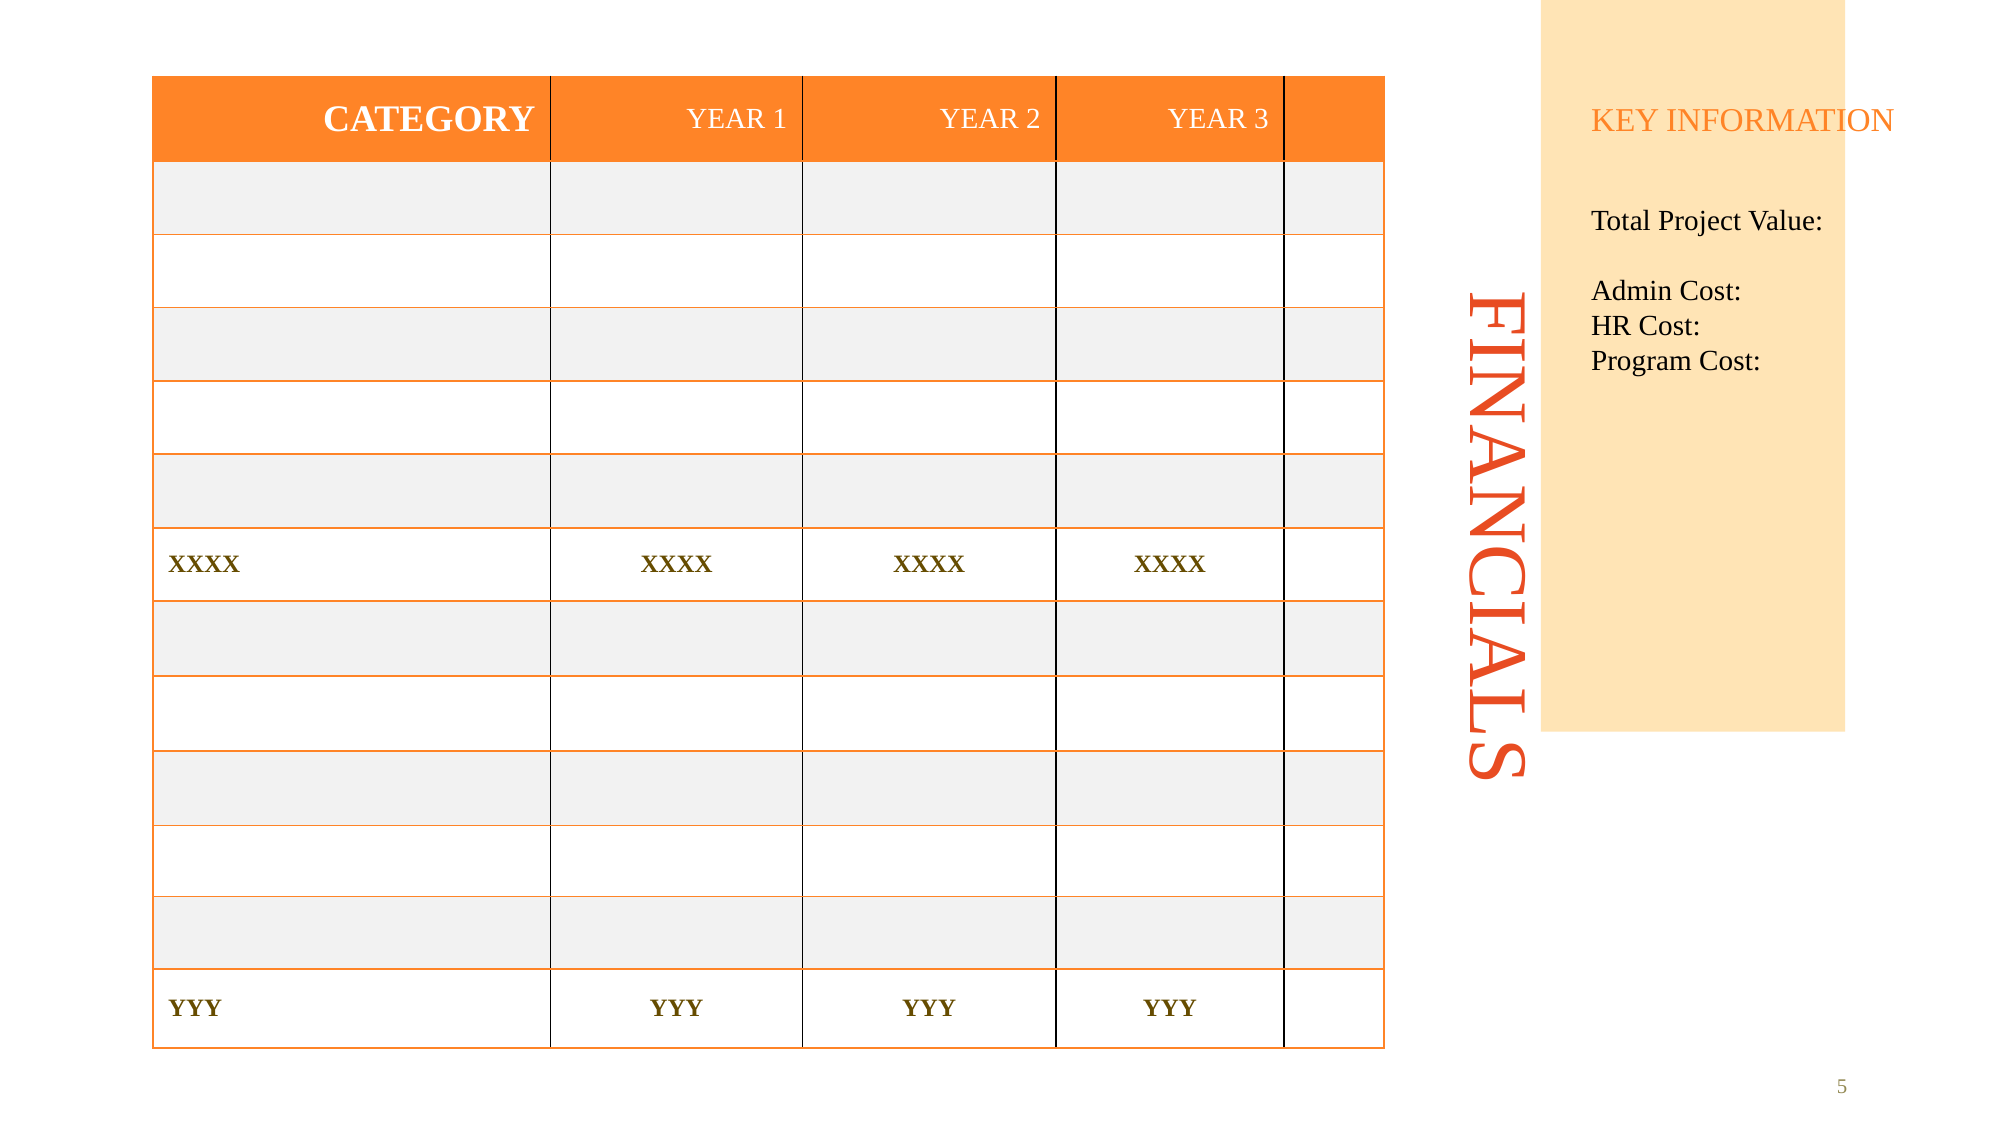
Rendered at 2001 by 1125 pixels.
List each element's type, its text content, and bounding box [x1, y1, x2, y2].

table_cell [1057, 752, 1283, 825]
table_cell [1057, 235, 1283, 307]
table_cell [803, 752, 1055, 825]
table_cell [551, 235, 802, 307]
table_cell [154, 897, 550, 968]
table_cell [551, 455, 802, 527]
table_cell [803, 235, 1055, 307]
table_cell YYY [551, 970, 802, 1047]
text_box Total Project Value: Admin Cost: HR Cost: Program Cost: [1576, 193, 1950, 384]
table_cell ​ [1285, 529, 1383, 600]
table_cell [1285, 602, 1383, 675]
table_cell [1285, 970, 1383, 1047]
table_cell [803, 826, 1055, 896]
table_cell [551, 752, 802, 825]
table_cell [154, 235, 550, 307]
table_cell [1057, 162, 1283, 234]
table_cell [551, 826, 802, 896]
table_cell [551, 897, 802, 968]
table_cell [803, 677, 1055, 750]
table_cell [803, 455, 1055, 527]
table_cell XXXX [803, 529, 1055, 600]
table_cell [1285, 162, 1383, 234]
table_cell [803, 308, 1055, 380]
table_cell [1285, 382, 1383, 453]
table_cell [1057, 382, 1283, 453]
table_cell [154, 826, 550, 896]
title FINANCIALS [1412, 275, 1577, 928]
table_cell [154, 455, 550, 527]
table_cell [1285, 677, 1383, 750]
table_header YEAR 1 [551, 77, 802, 160]
table_cell XXXX [154, 529, 550, 600]
table_cell [1057, 602, 1283, 675]
table_cell [803, 382, 1055, 453]
table_cell YYY [1057, 970, 1283, 1047]
table_header YEAR 3 [1057, 77, 1283, 160]
table_cell [1285, 235, 1383, 307]
table_cell [154, 677, 550, 750]
table_cell XXXX [1057, 529, 1283, 600]
table_cell [1057, 826, 1283, 896]
table_cell YYY [154, 970, 550, 1047]
table_cell [154, 752, 550, 825]
table_cell [1285, 455, 1383, 527]
table_header [1285, 77, 1383, 160]
table_cell [154, 382, 550, 453]
table_cell [551, 162, 802, 234]
table_cell [803, 162, 1055, 234]
table_cell [1057, 897, 1283, 968]
slide_number 5 [1412, 1068, 1863, 1103]
table_cell [551, 382, 802, 453]
table_cell [154, 602, 550, 675]
table_cell [803, 897, 1055, 968]
table_cell [1285, 826, 1383, 896]
table_cell [803, 602, 1055, 675]
table_cell YYY [803, 970, 1055, 1047]
table_cell [1285, 308, 1383, 380]
table_cell [551, 602, 802, 675]
table_header CATEGORY [154, 77, 550, 160]
table_cell [154, 162, 550, 234]
table_cell [1057, 308, 1283, 380]
table_cell [1285, 897, 1383, 968]
table_cell [1285, 752, 1383, 825]
table_cell [551, 677, 802, 750]
table_cell [154, 308, 550, 380]
table_cell XXXX [551, 529, 802, 600]
table_cell [551, 308, 802, 380]
table_header YEAR 2 [803, 77, 1055, 160]
table_cell [1057, 677, 1283, 750]
table_cell [1057, 455, 1283, 527]
text_box KEY INFORMATION [1576, 76, 2000, 147]
